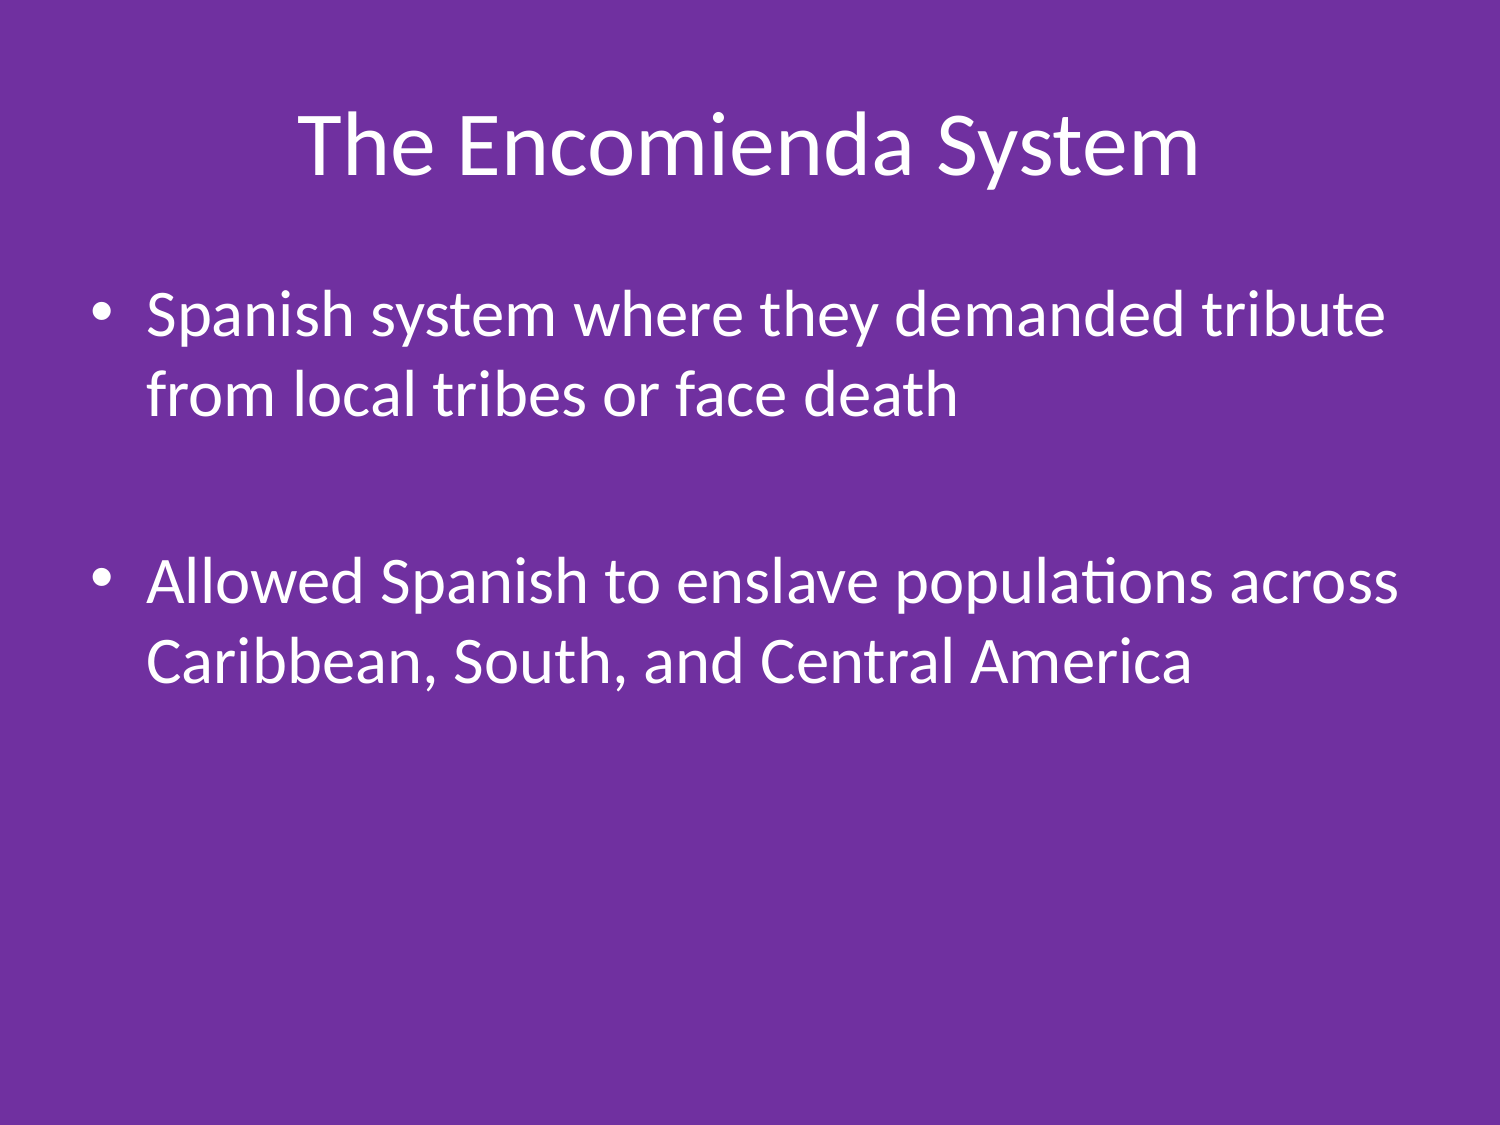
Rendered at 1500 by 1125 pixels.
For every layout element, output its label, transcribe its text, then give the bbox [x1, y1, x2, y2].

list Spanish system where they demanded tribute from local tribes or face death Allowed Spanish to enslave populations across Caribbean, South, and Central America [75, 262, 1425, 1005]
title The Encomienda System [75, 45, 1425, 233]
